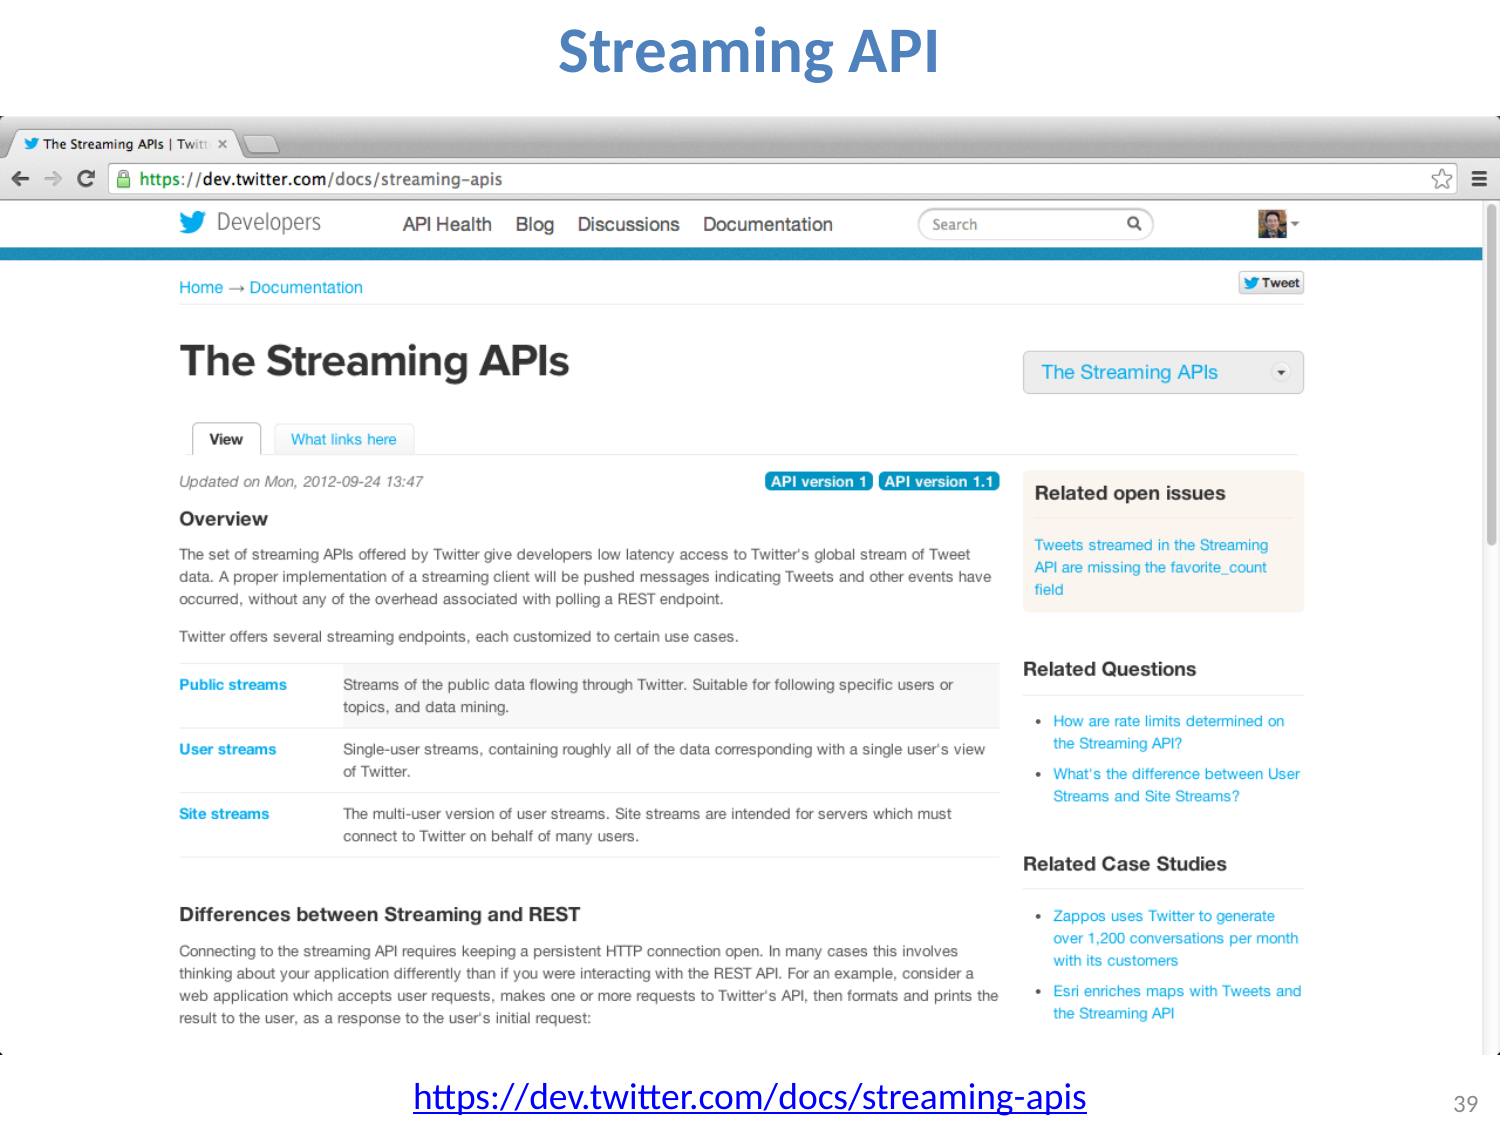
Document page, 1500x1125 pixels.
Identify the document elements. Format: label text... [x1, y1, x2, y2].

picture [0, 116, 1500, 1055]
slide_number 39 [1399, 1083, 1494, 1122]
title Streaming API [75, 0, 1425, 94]
text_box https://dev.twitter.com/docs/streaming-apis [398, 1064, 1102, 1124]
